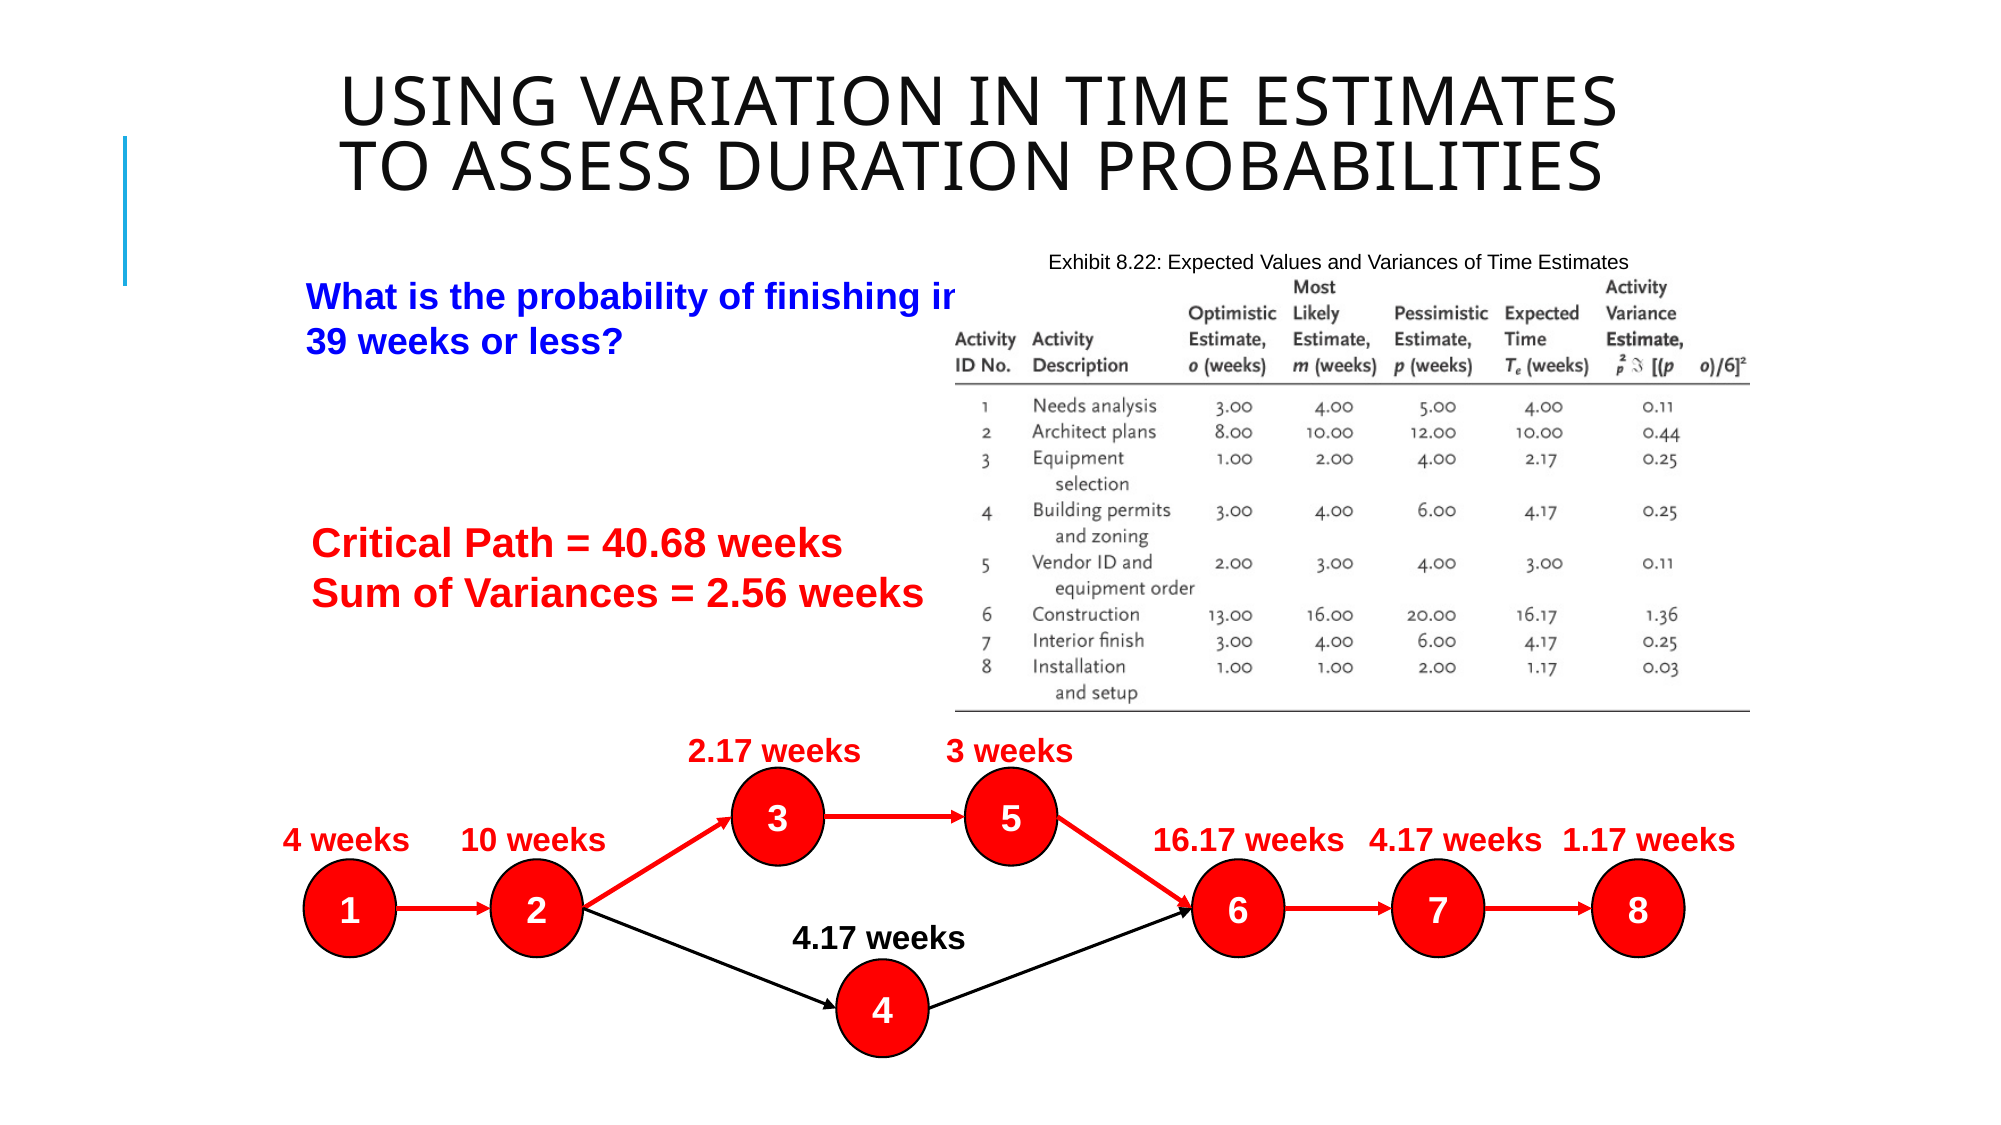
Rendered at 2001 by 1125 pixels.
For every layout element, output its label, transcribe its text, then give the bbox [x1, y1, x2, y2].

title Using Variation in Time Estimates to Assess Duration Probabilities [324, 45, 1675, 233]
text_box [266, 721, 1753, 1058]
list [955, 276, 1751, 712]
text_box Exhibit 8.22: Expected Values and Variances of Time Estimates [1033, 241, 1721, 271]
text_box What is the probability of finishing in 39 weeks or less? [291, 264, 1007, 370]
text_box Critical Path = 40.68 weeks Sum of Variances = 2.56 weeks [296, 508, 940, 624]
